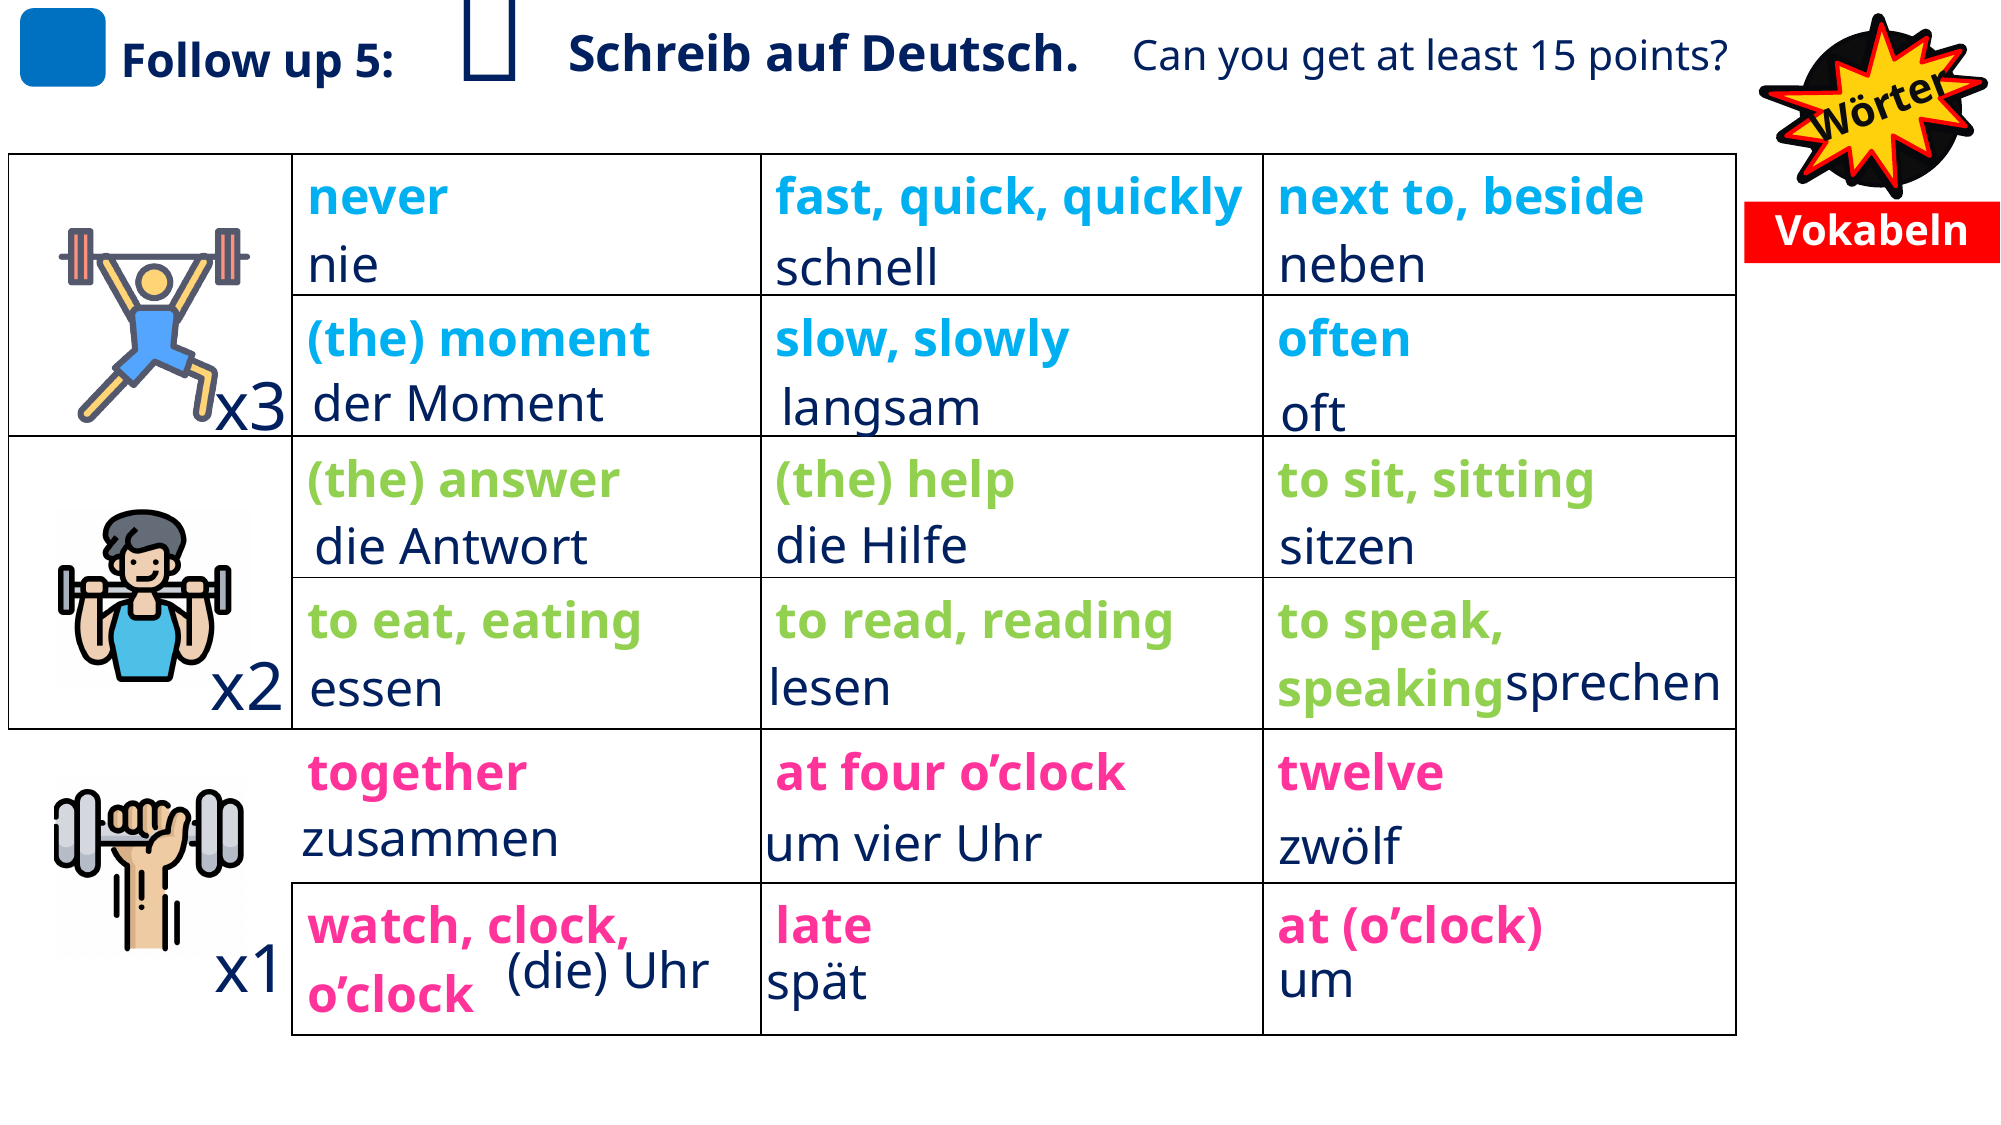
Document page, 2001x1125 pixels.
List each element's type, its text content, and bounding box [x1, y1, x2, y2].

table_header next to, beside [1264, 155, 1735, 224]
text_box sprechen [1490, 643, 1935, 718]
table_cell to read, reading [762, 578, 1262, 728]
text_box langsam [766, 367, 1078, 443]
text_box lesen [753, 647, 1247, 723]
picture [56, 228, 252, 424]
table_cell (the) help [762, 437, 1262, 577]
table_cell to sit, sitting [1264, 437, 1735, 577]
table_header never [293, 155, 760, 294]
text_box schnell [760, 227, 1073, 303]
text_box zwölf [1263, 807, 1576, 882]
table_cell at (o’clock) [1264, 884, 1735, 1034]
text_box um vier Uhr [749, 804, 1146, 880]
table_cell late [762, 884, 1262, 1034]
table_cell slow, slowly [762, 296, 1262, 435]
table_cell (the) answer [293, 437, 760, 577]
text_box Schreib auf Deutsch. [615, 13, 1094, 89]
table_cell twelve [1264, 730, 1735, 882]
text_box Vokabeln [1744, 201, 2000, 264]
text_box (die) Uhr [492, 931, 804, 1007]
table_cell [9, 437, 291, 728]
text_box oft [1265, 373, 1709, 449]
table_cell often [1264, 300, 1735, 435]
text_box essen [294, 649, 606, 724]
text_box x3 [200, 356, 304, 452]
text_box neben [1264, 224, 1736, 300]
text_box spät [752, 942, 1064, 1018]
text_box x1 [200, 918, 304, 1013]
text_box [1779, 26, 1984, 193]
text_box sitzen [1264, 506, 1673, 582]
text_box der Moment [297, 364, 735, 440]
text_box nie [292, 225, 604, 301]
table_cell watch, clock, o’clock [293, 884, 760, 1034]
text_box die Hilfe [760, 506, 1073, 582]
picture [54, 775, 246, 958]
table_cell together [292, 730, 760, 882]
title Follow up 5: [105, 14, 437, 110]
text_box [20, 8, 106, 87]
table_cell to eat, eating [293, 578, 760, 728]
text_box die Antwort [299, 506, 612, 582]
table_cell [9, 730, 292, 1035]
text_box zusammen [286, 798, 599, 874]
table_header fast, quick, quickly [762, 155, 1262, 294]
table_cell (the) moment [293, 296, 760, 435]
text_box  [437, 0, 615, 115]
table_cell to speak, speaking [1264, 578, 1735, 728]
text_box x2 [196, 636, 300, 732]
text_box Can you get at least 15 points? [1117, 21, 1744, 86]
table_cell at four o’clock [762, 730, 1262, 882]
picture [56, 508, 252, 686]
text_box um [1263, 940, 1576, 1015]
table_header [9, 155, 291, 435]
